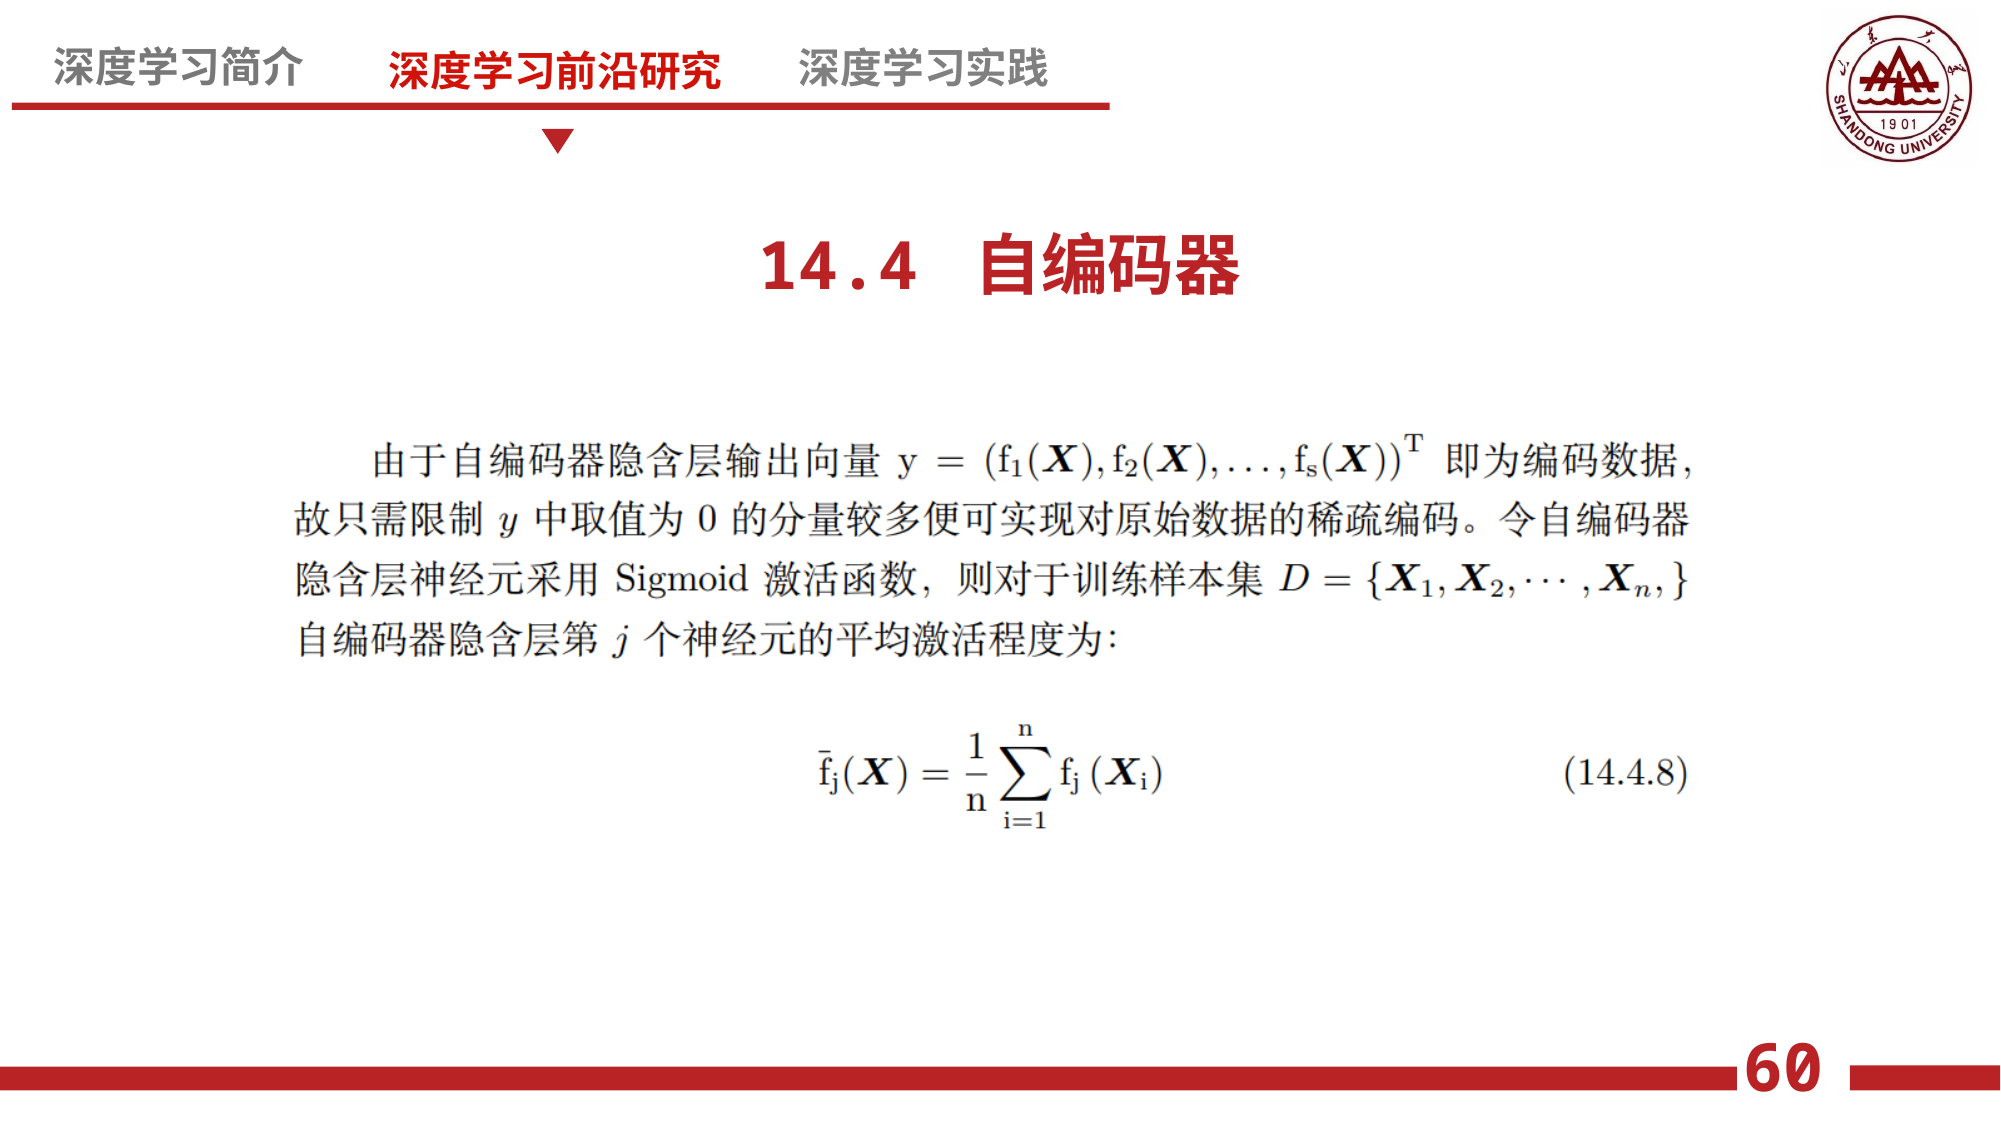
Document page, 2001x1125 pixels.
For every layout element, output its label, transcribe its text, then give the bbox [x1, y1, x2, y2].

text_box 14.4 自编码器 [743, 215, 1257, 310]
picture [1820, 9, 1977, 167]
picture [269, 424, 1731, 851]
